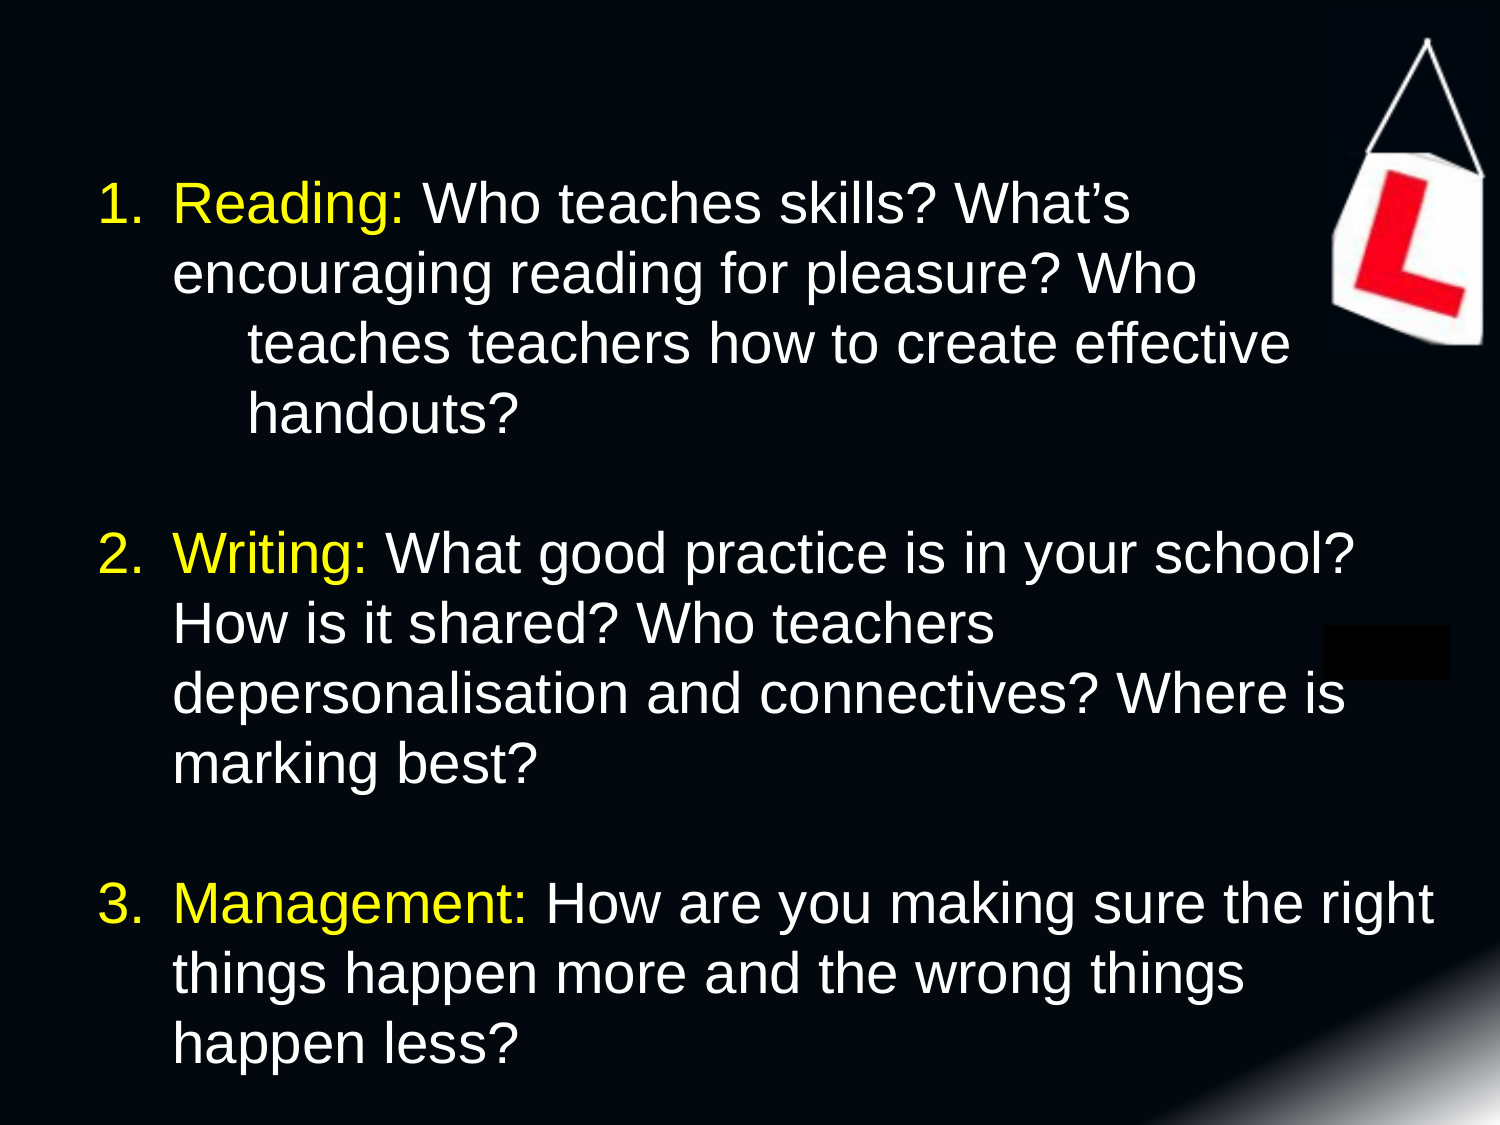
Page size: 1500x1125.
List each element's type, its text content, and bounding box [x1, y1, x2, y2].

text_box Reading: Who teaches skills? What’s encouraging reading for pleasure? Who teaches teachers how to create effective handouts? Writing: What good practice is in your school? How is it shared? Who teachers depersonalisation and connectives? Where is marking best? Management: How are you making sure the right things happen more and the wrong things happen less? [82, 157, 1453, 1083]
picture [1323, 3, 1494, 357]
